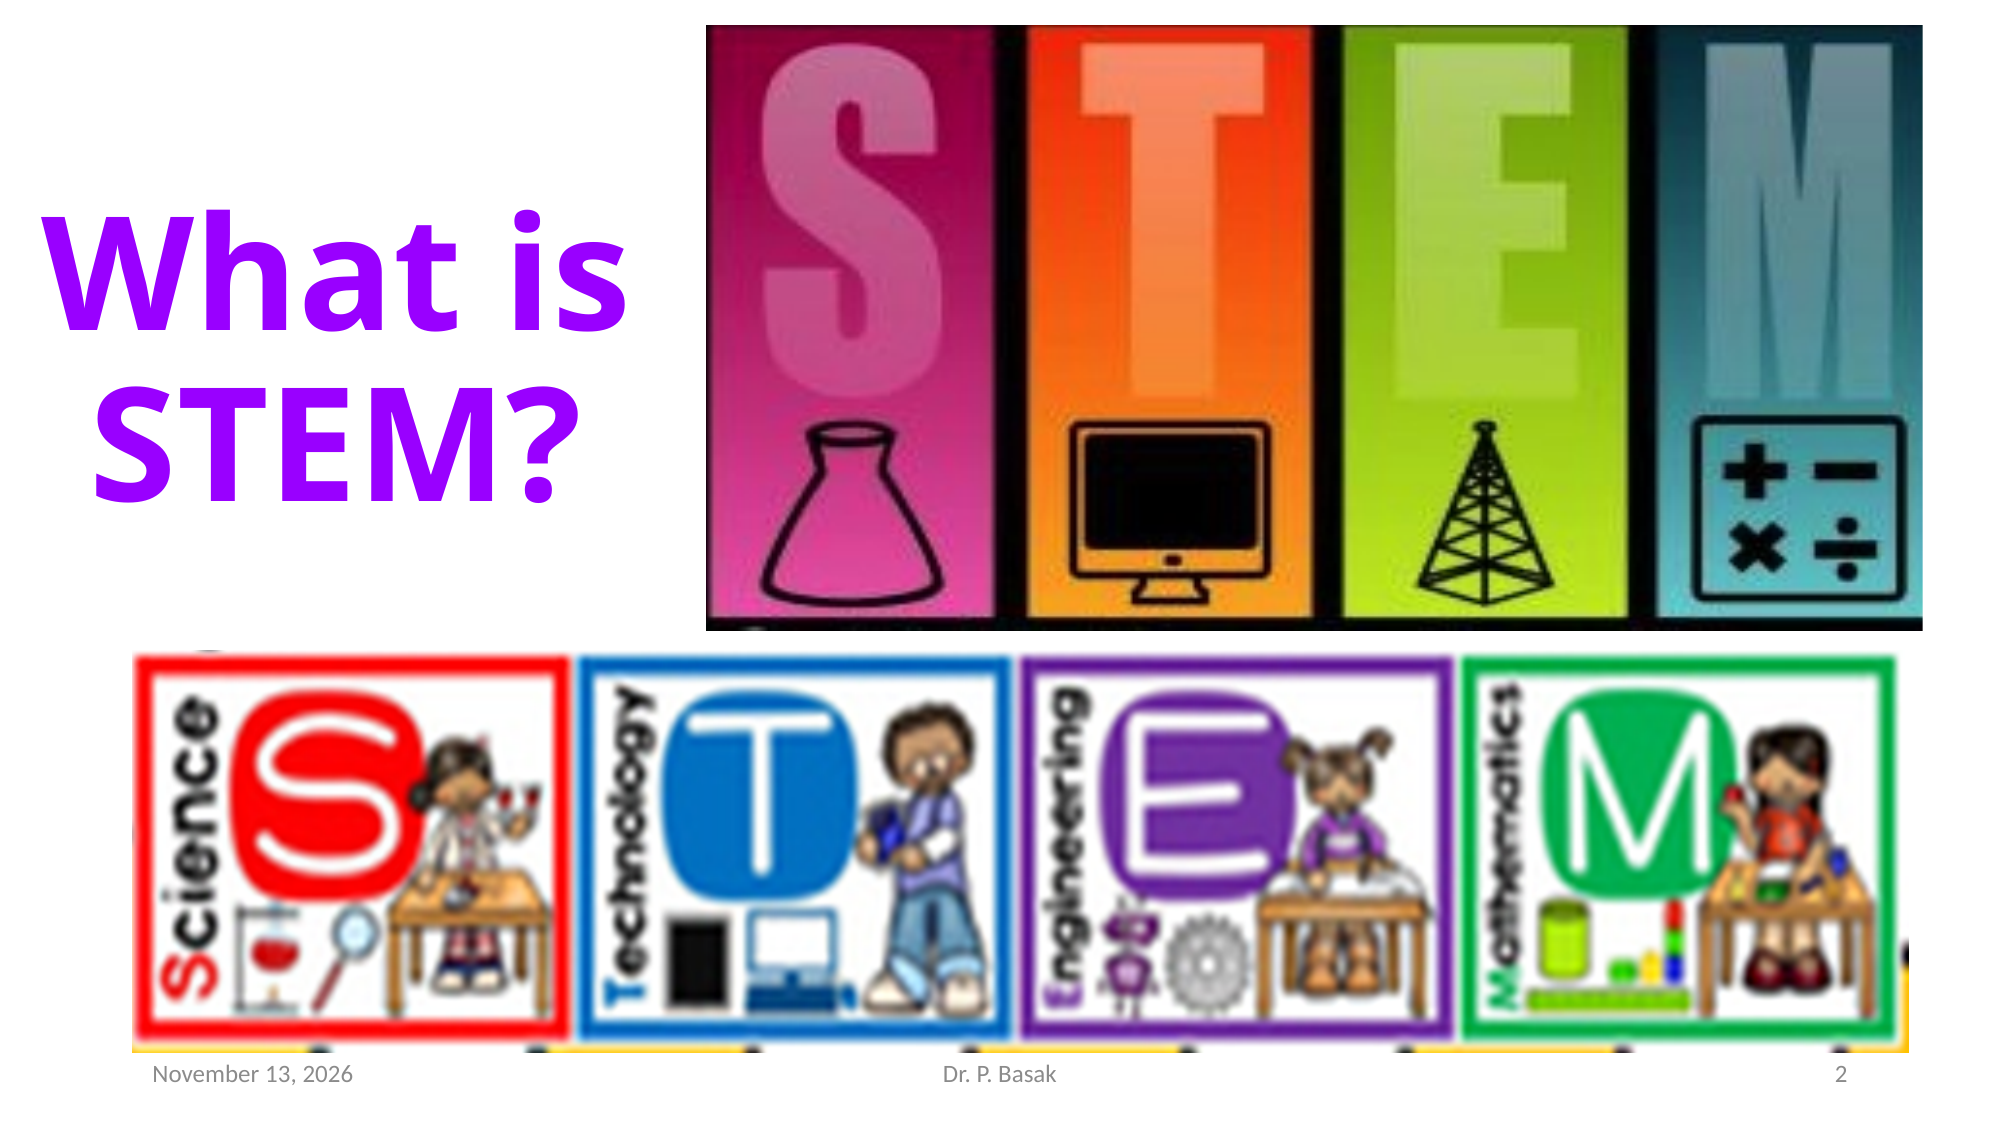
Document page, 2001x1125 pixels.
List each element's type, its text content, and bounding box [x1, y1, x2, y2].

footer Dr. P. Basak [662, 1053, 1338, 1103]
title What is STEM? [0, 184, 686, 544]
picture [686, 10, 1923, 634]
picture [132, 650, 1909, 1053]
slide_number 2 [1412, 1053, 1863, 1103]
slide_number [137, 1053, 588, 1103]
